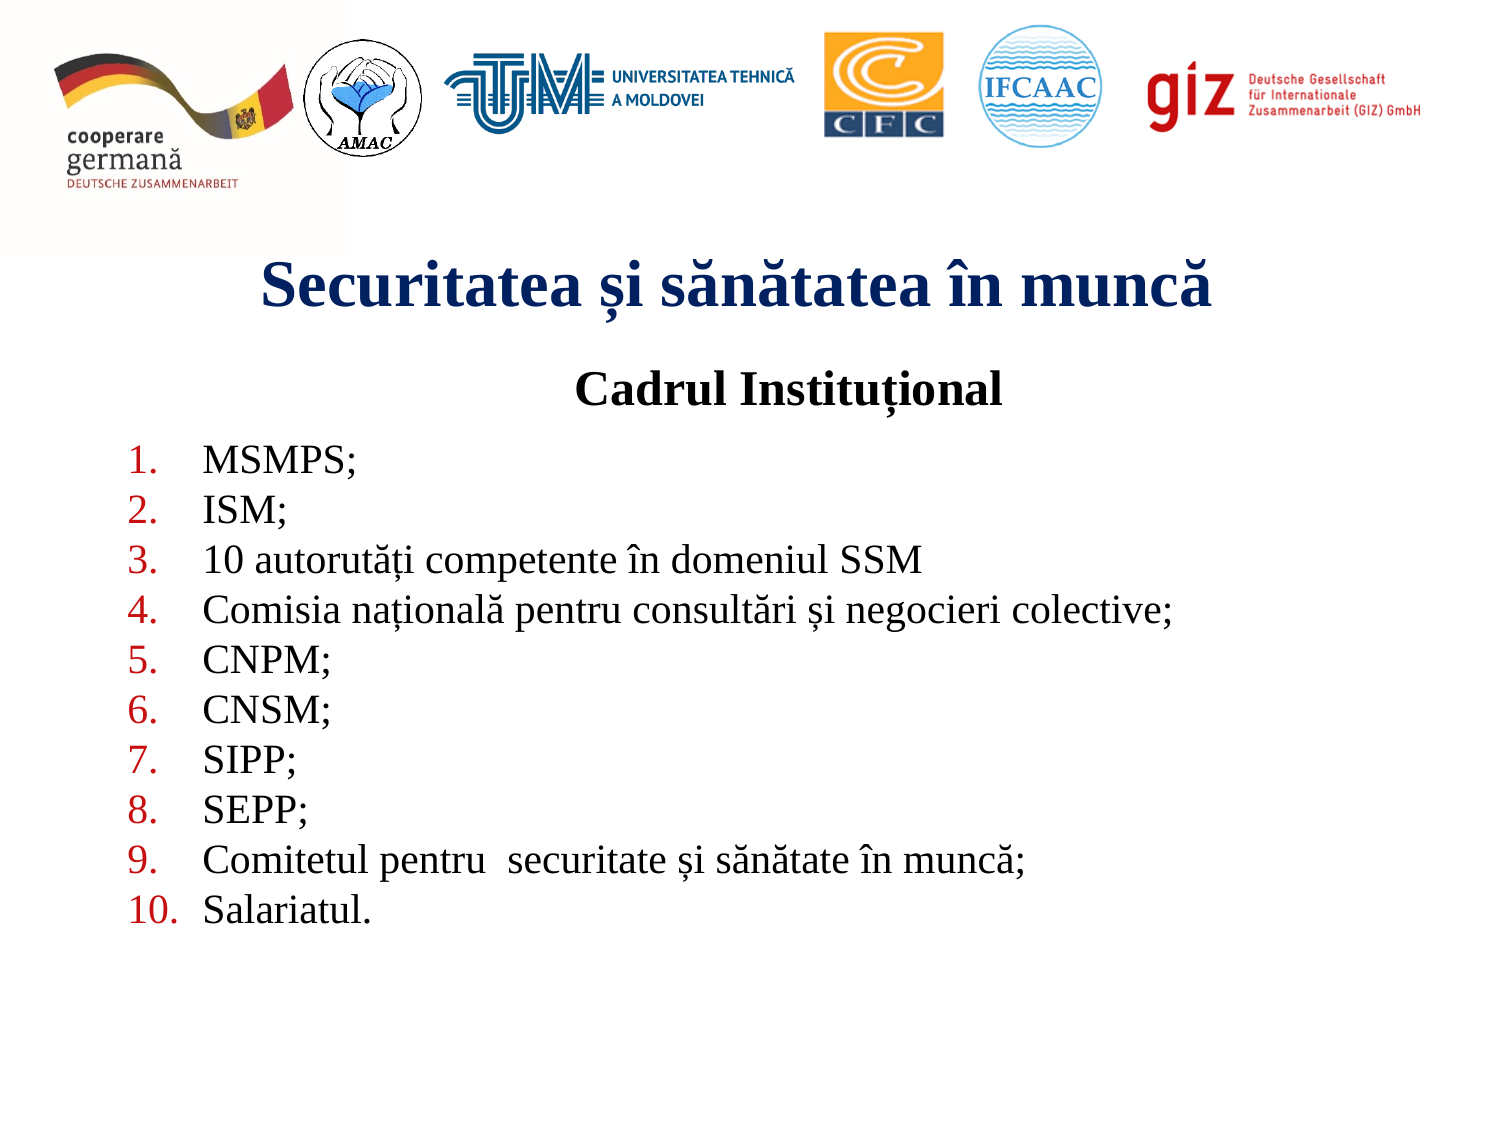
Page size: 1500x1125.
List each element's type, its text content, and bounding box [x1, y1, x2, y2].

picture [822, 23, 948, 149]
picture [970, 16, 1109, 154]
title Securitatea și sănătatea în muncă [95, 231, 1380, 361]
picture [0, 0, 422, 256]
list Cadrul Instituțional MSMPS; ISM; 10 autorutăți competente în domeniul SSM Comisia națională pentru consultări și negocieri colective; CNPM; CNSM; SIPP; SEPP; Comitetul pentru securitate și sănătate în muncă; Salariatul. [111, 347, 1467, 975]
picture [1136, 55, 1435, 147]
picture [434, 47, 800, 140]
